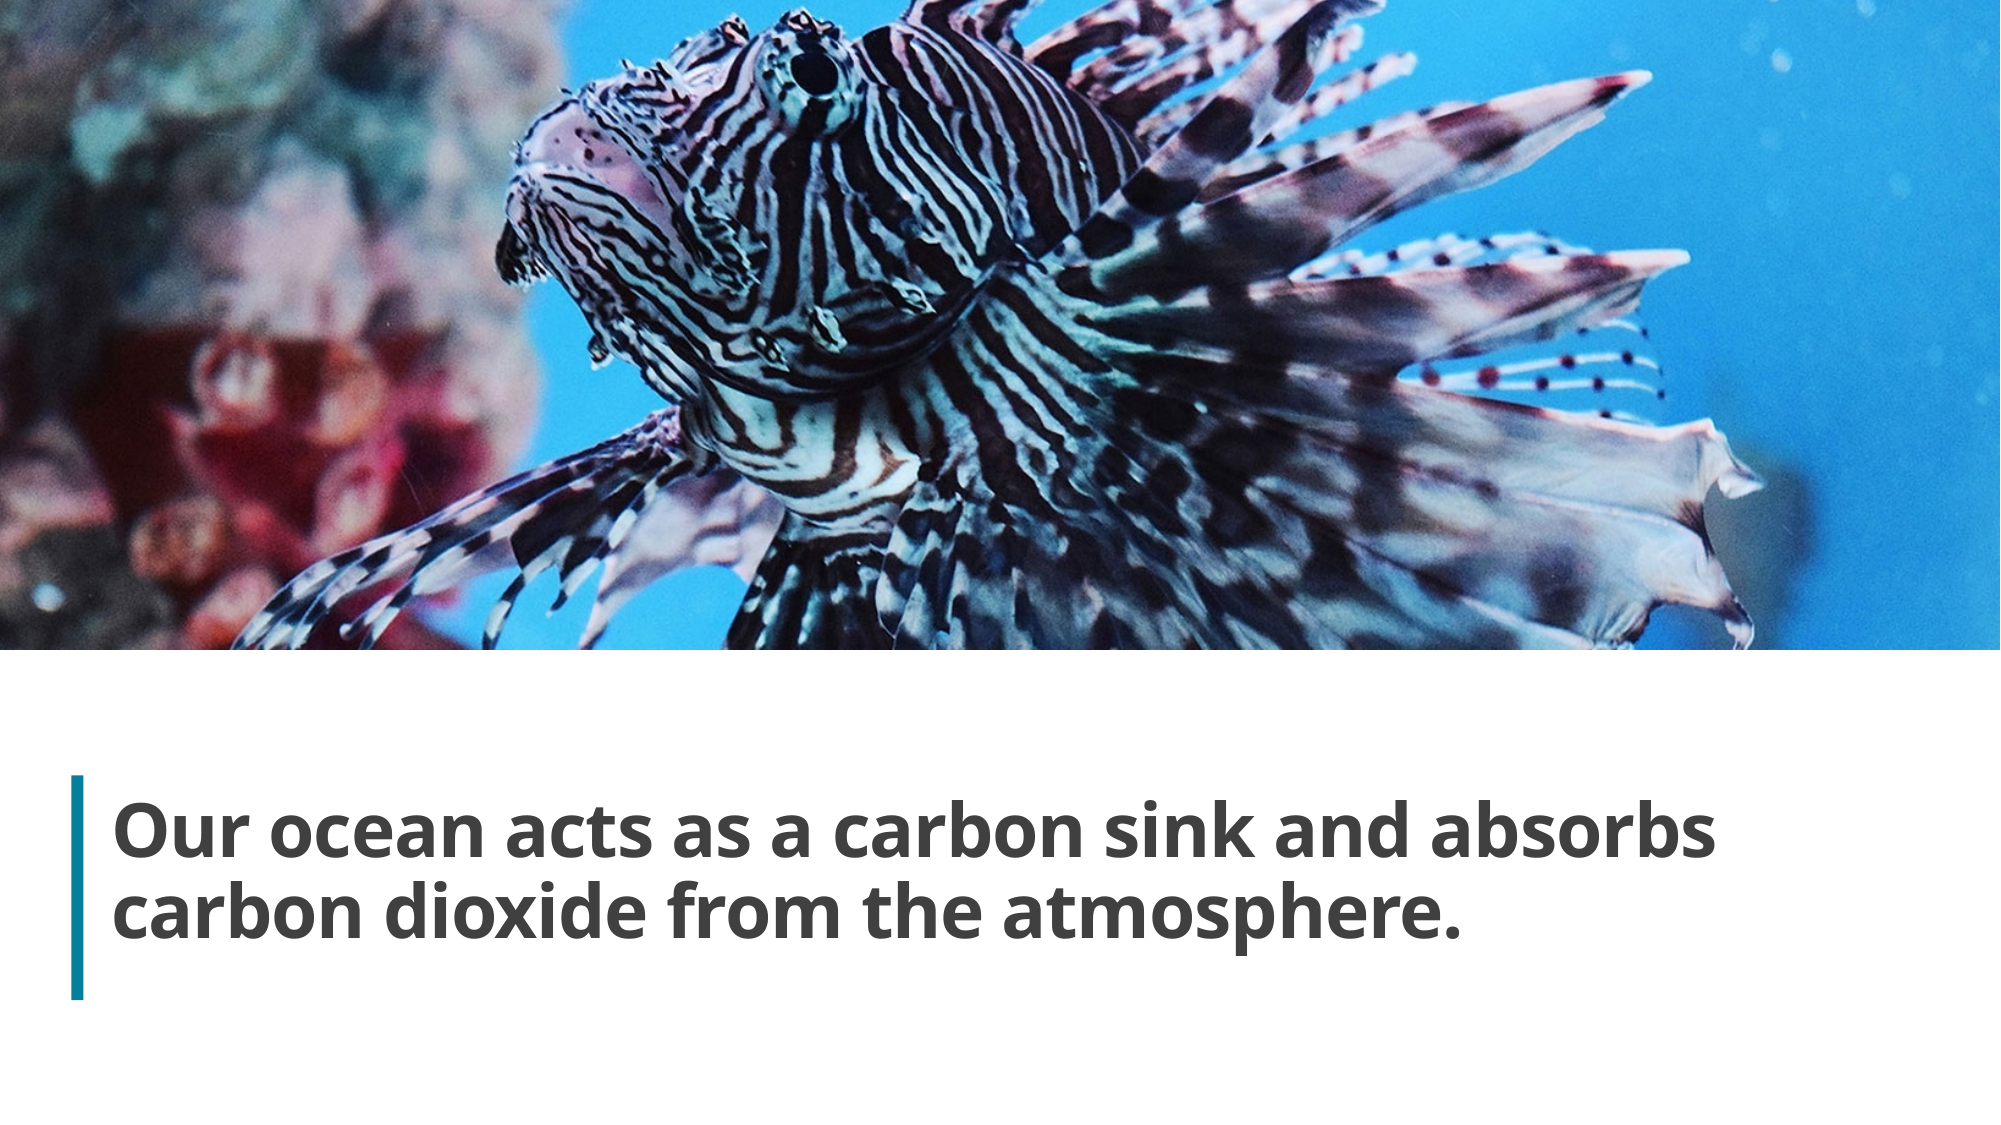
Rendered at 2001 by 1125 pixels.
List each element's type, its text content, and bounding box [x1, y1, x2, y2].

picture [0, 0, 2000, 650]
title Our ocean acts as a carbon sink and absorbs carbon dioxide from the atmosphere. [96, 793, 1837, 1073]
